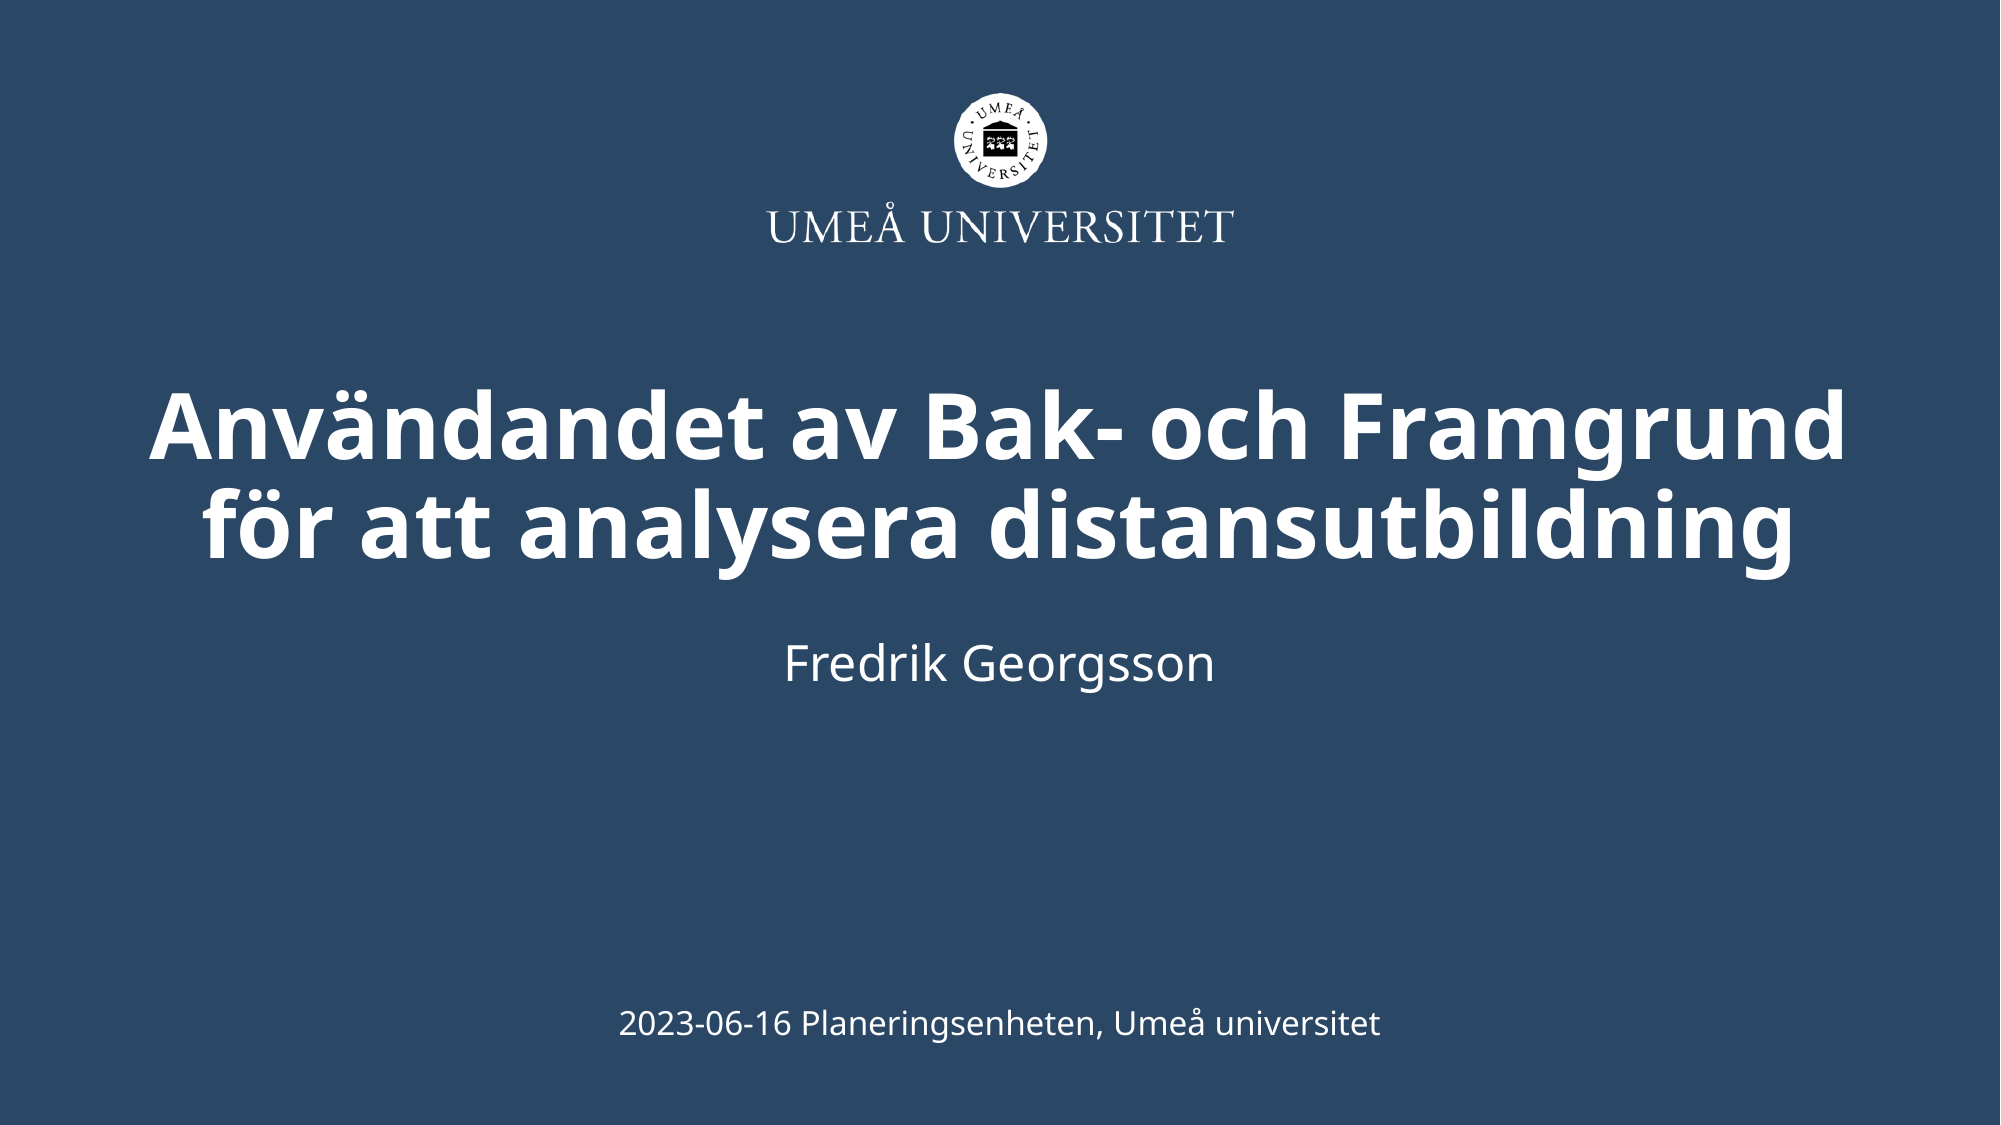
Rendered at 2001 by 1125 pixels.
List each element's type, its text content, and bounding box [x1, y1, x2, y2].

picture [766, 93, 1234, 243]
title Användandet av Bak- och Framgrund för att analysera distansutbildning [100, 330, 1900, 579]
subtitle Fredrik Georgsson [100, 625, 1900, 794]
list 2023-06-16 Planeringsenheten, Umeå universitet [100, 998, 1900, 1079]
